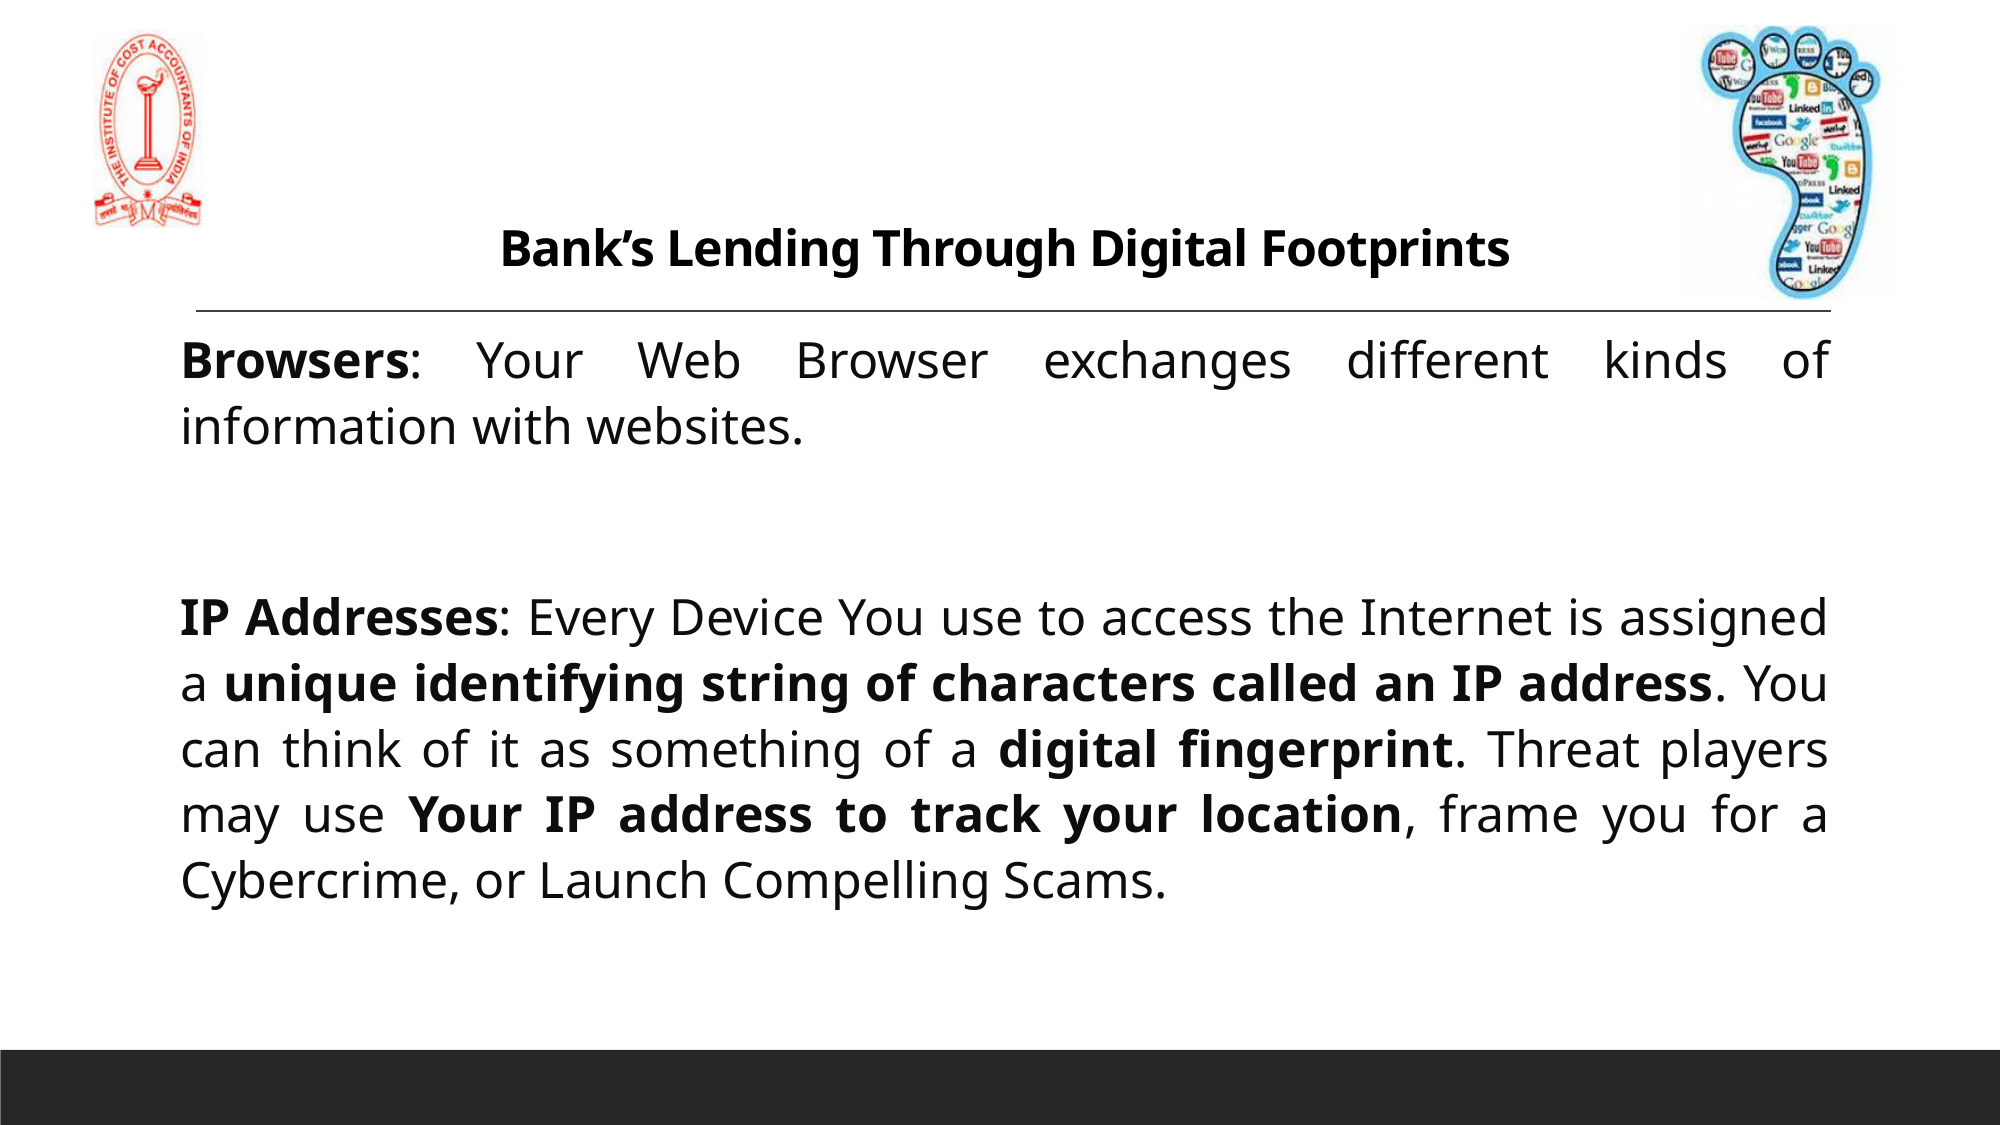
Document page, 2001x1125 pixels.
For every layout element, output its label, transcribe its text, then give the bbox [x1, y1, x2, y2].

picture [1663, 25, 1920, 301]
list Browsers: Your Web Browser exchanges different kinds of information with websites. IP Addresses: Every Device You use to access the Internet is assigned a unique identifying string of characters called an IP address. You can think of it as something of a digital fingerprint. Threat players may use Your IP address to track your location, frame you for a Cybercrime, or Launch Compelling Scams. [180, 315, 1830, 1034]
title Bank’s Lending Through Digital Footprints [180, 47, 1660, 285]
picture [12, 8, 269, 248]
